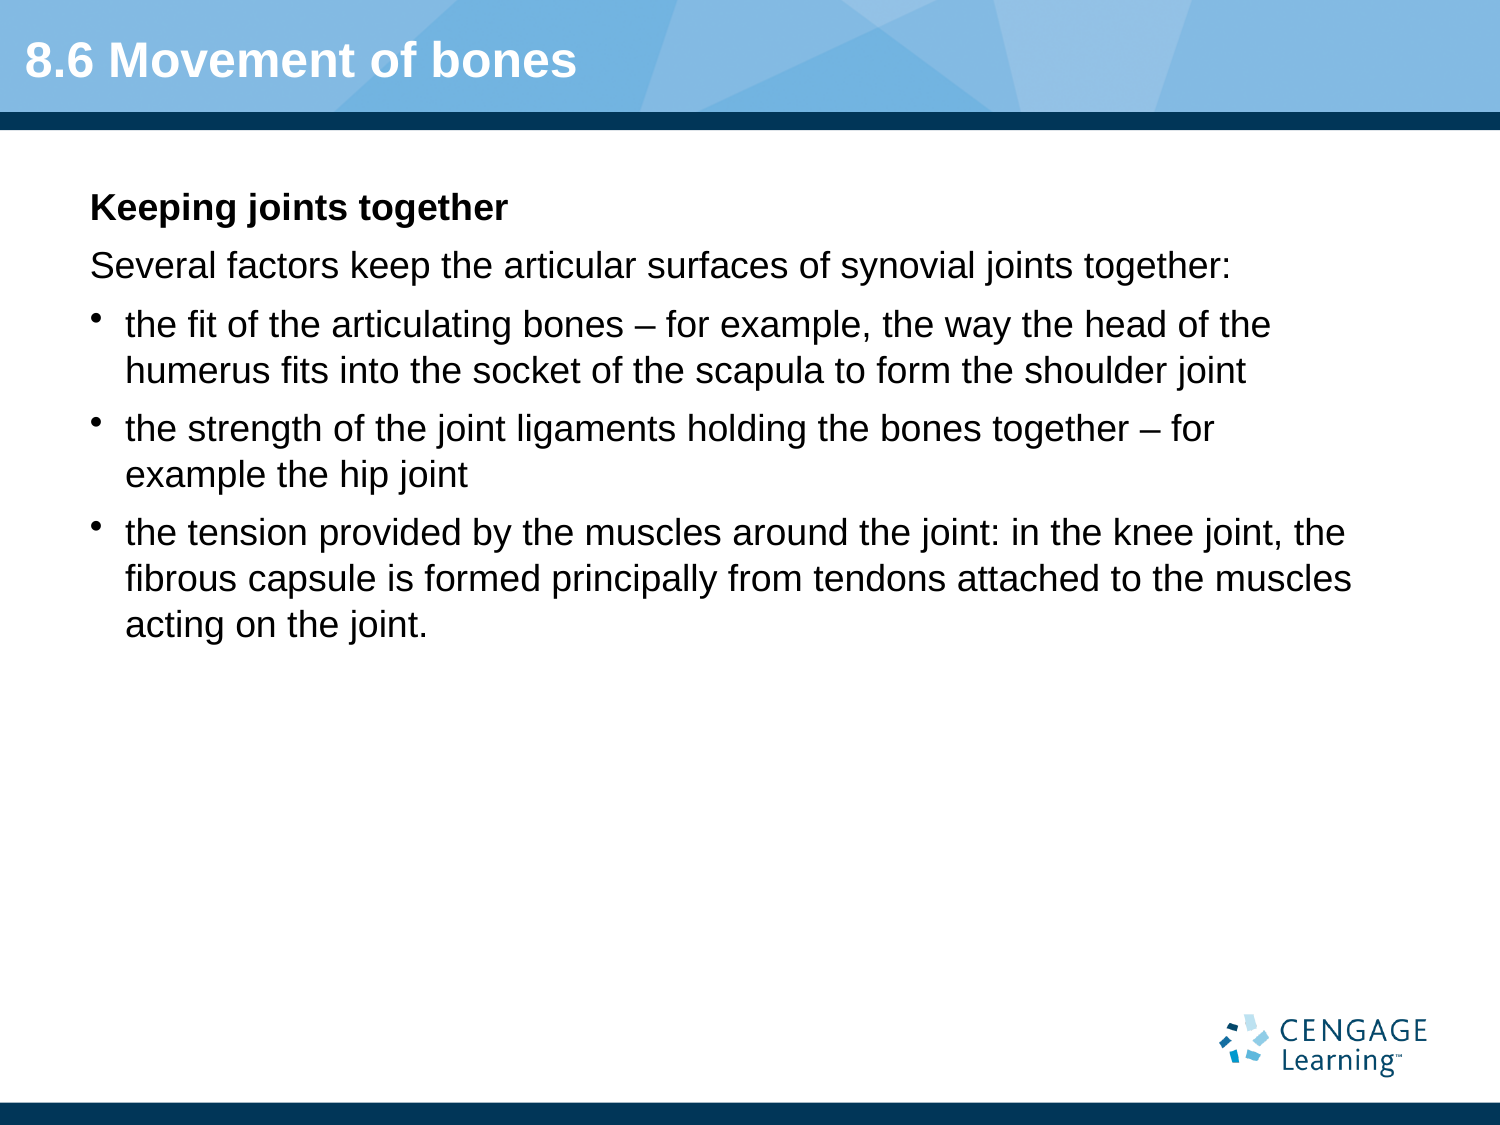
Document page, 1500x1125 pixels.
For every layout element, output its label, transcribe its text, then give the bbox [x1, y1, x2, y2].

picture [1195, 990, 1450, 1101]
title 8.6 Movement of bones [24, 24, 1263, 100]
picture [0, 0, 1500, 112]
text_box Keeping joints together Several factors keep the articular surfaces of synovial joints together: the fit of the articulating bones – for example, the way the head of the humerus fits into the socket of the scapula to form the shoulder joint the strength of the joint ligaments holding the bones together – for example the hip joint the tension provided by the muscles around the joint: in the knee joint, the fibrous capsule is formed principally from tendons attached to the muscles acting on the joint. [75, 174, 1375, 653]
